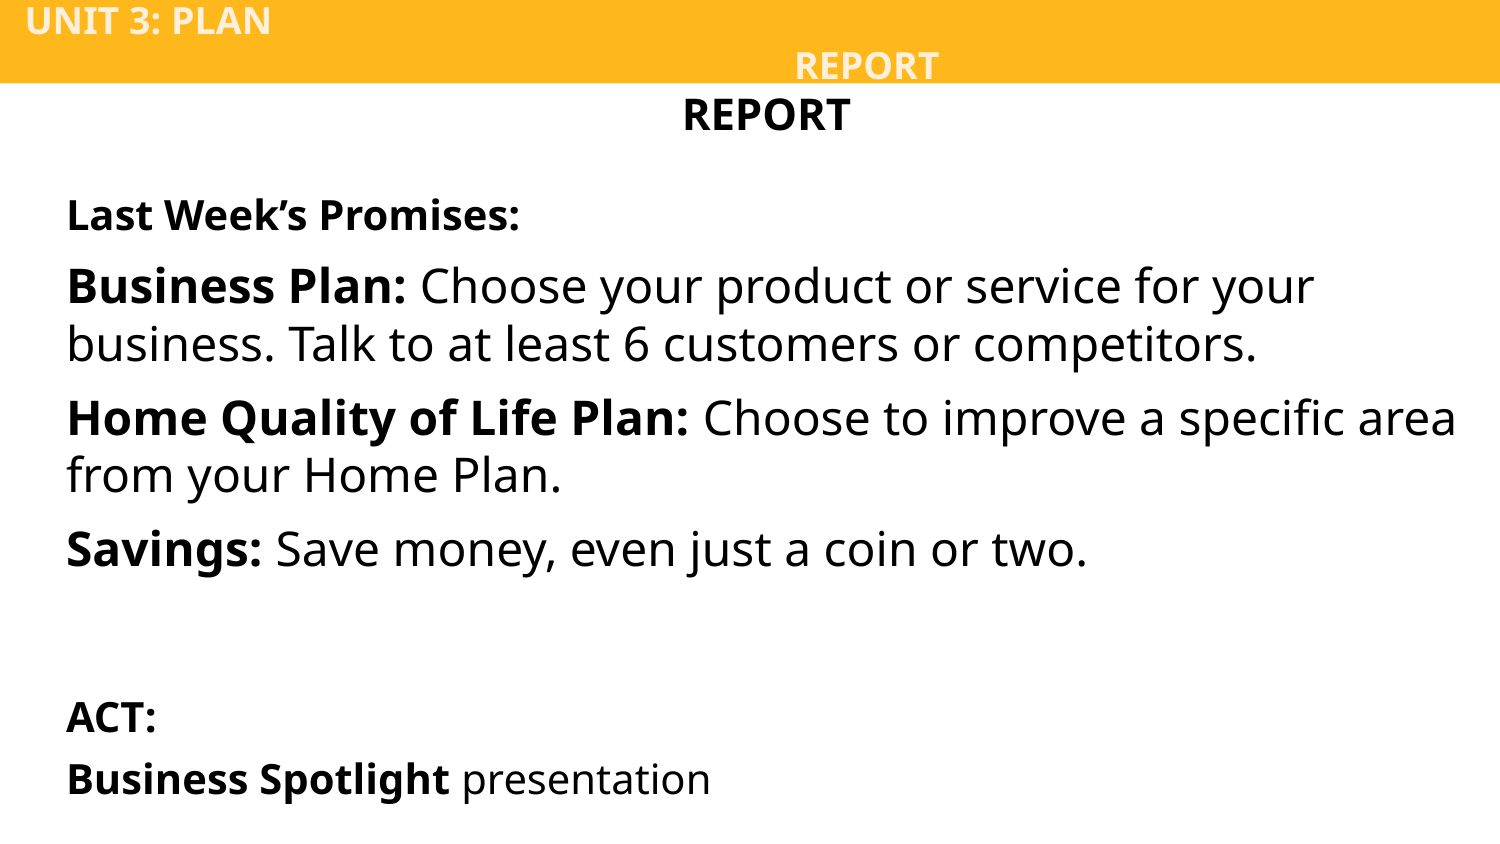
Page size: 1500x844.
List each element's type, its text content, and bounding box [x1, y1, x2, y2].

text_box UNIT 3: PLAN REPORT [0, 0, 1500, 84]
text_box ACT: Business Spotlight presentation [51, 663, 1479, 818]
list Last Week’s Promises: Business Plan: Choose your product or service for your business. Talk to at least 6 customers or competitors. Home Quality of Life Plan: Choose to improve a specific area from your Home Plan. Savings: Save money, even just a coin or two. [51, 188, 1479, 663]
text_box REPORT [51, 71, 1482, 155]
